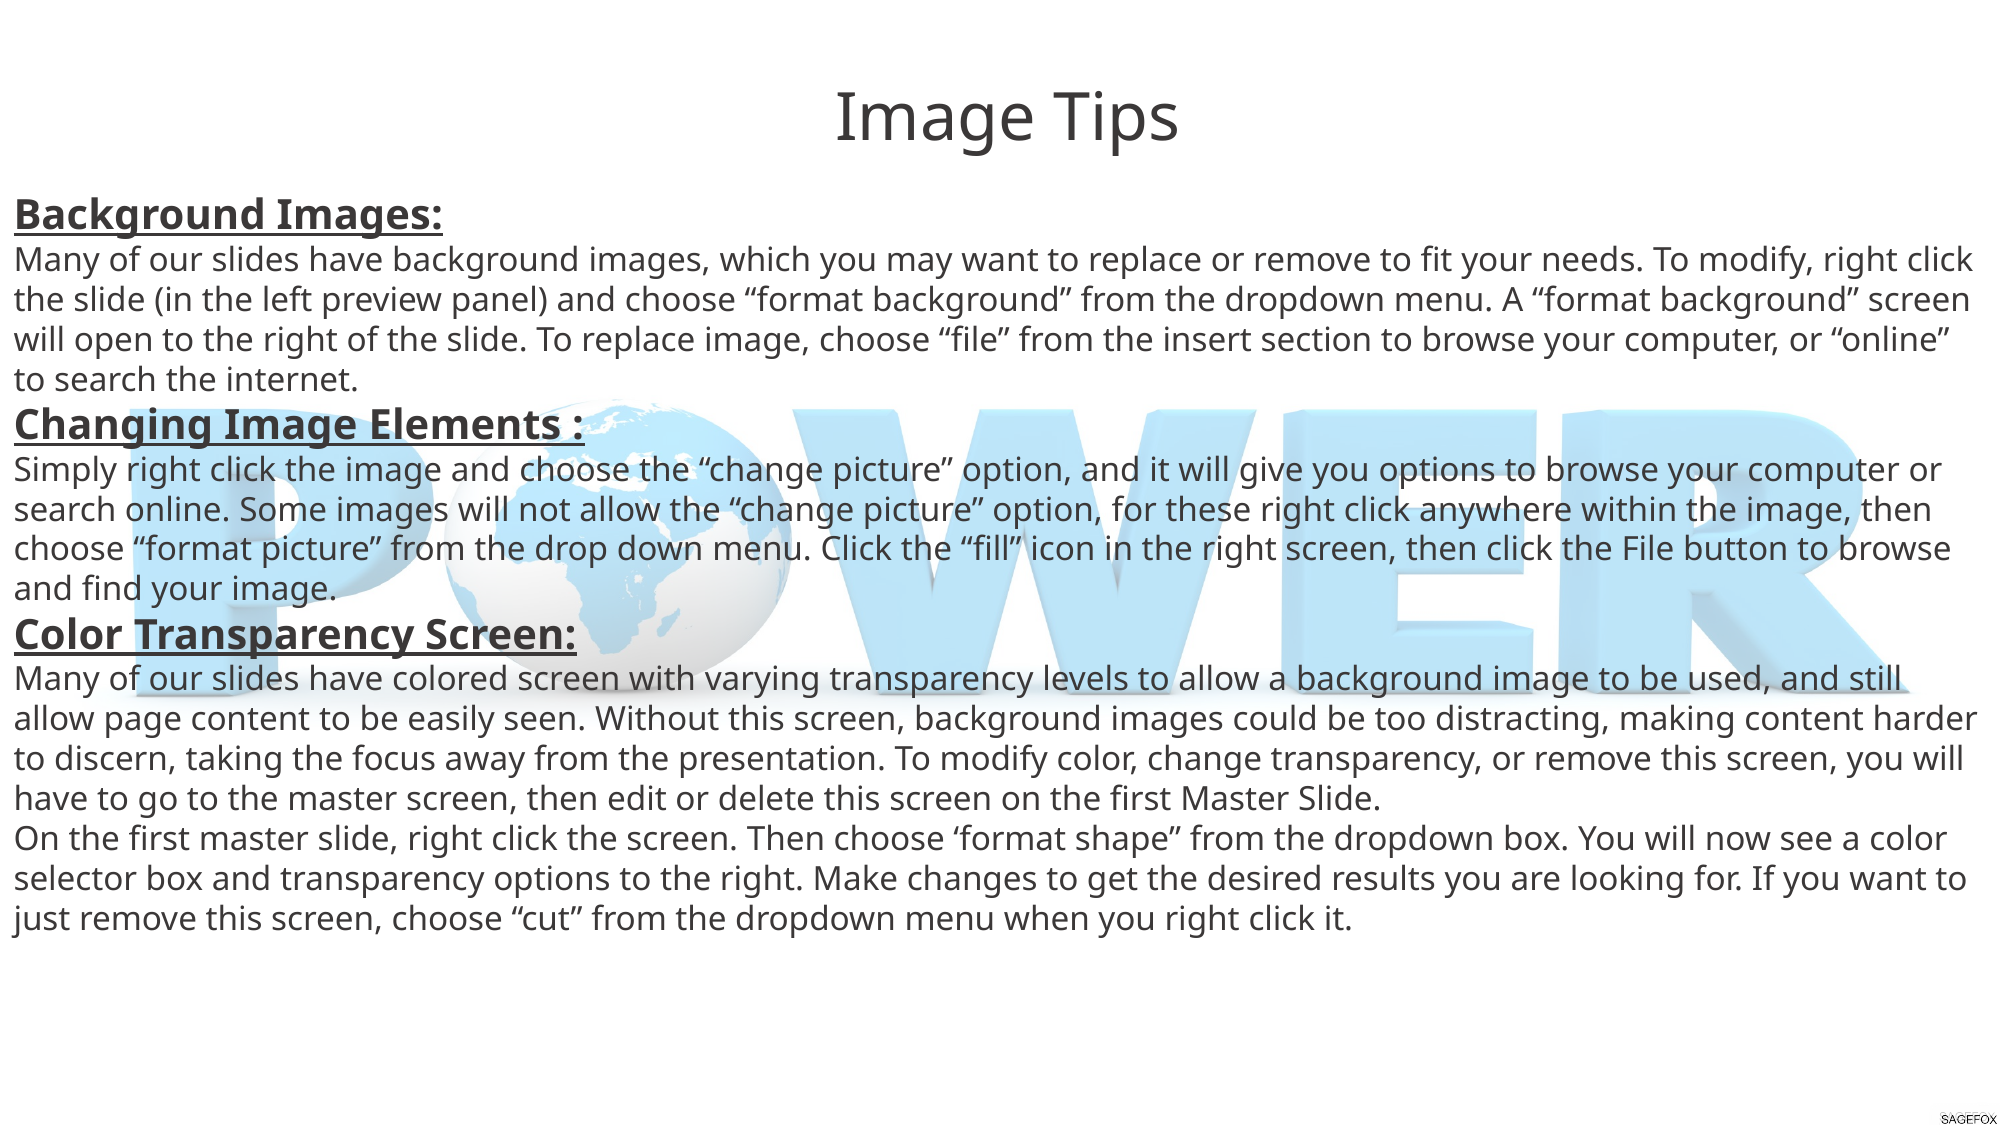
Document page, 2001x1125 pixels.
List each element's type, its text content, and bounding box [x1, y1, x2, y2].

text_box Background Images: Many of our slides have background images, which you may want to replace or remove to fit your needs. To modify, right click the slide (in the left preview panel) and choose “format background” from the dropdown menu. A “format background” screen will open to the right of the slide. To replace image, choose “file” from the insert section to browse your computer, or “online” to search the internet. Changing Image Elements : Simply right click the image and choose the “change picture” option, and it will give you options to browse your computer or search online. Some images will not allow the “change picture” option, for these right click anywhere within the image, then choose “format picture” from the drop down menu. Click the “fill” icon in the right screen, then click the File button to browse and find your image. Color Transparency Screen: Many of our slides have colored screen with varying transparency levels to allow a background image to be used, and still allow page content to be easily seen. Without this screen, background images could be too distracting, making content harder to discern, taking the focus away from the presentation. To modify color, change transparency, or remove this screen, you will have to go to the master screen, then edit or delete this screen on the first Master Slide. On the first master slide, right click the screen. Then choose ‘format shape” from the dropdown box. You will now see a color selector box and transparency options to the right. Make changes to get the desired results you are looking for. If you want to just remove this screen, choose “cut” from the dropdown menu when you right click it. [0, 0, 2000, 1125]
title Image Tips [597, 59, 1420, 177]
picture [1938, 1114, 1999, 1125]
